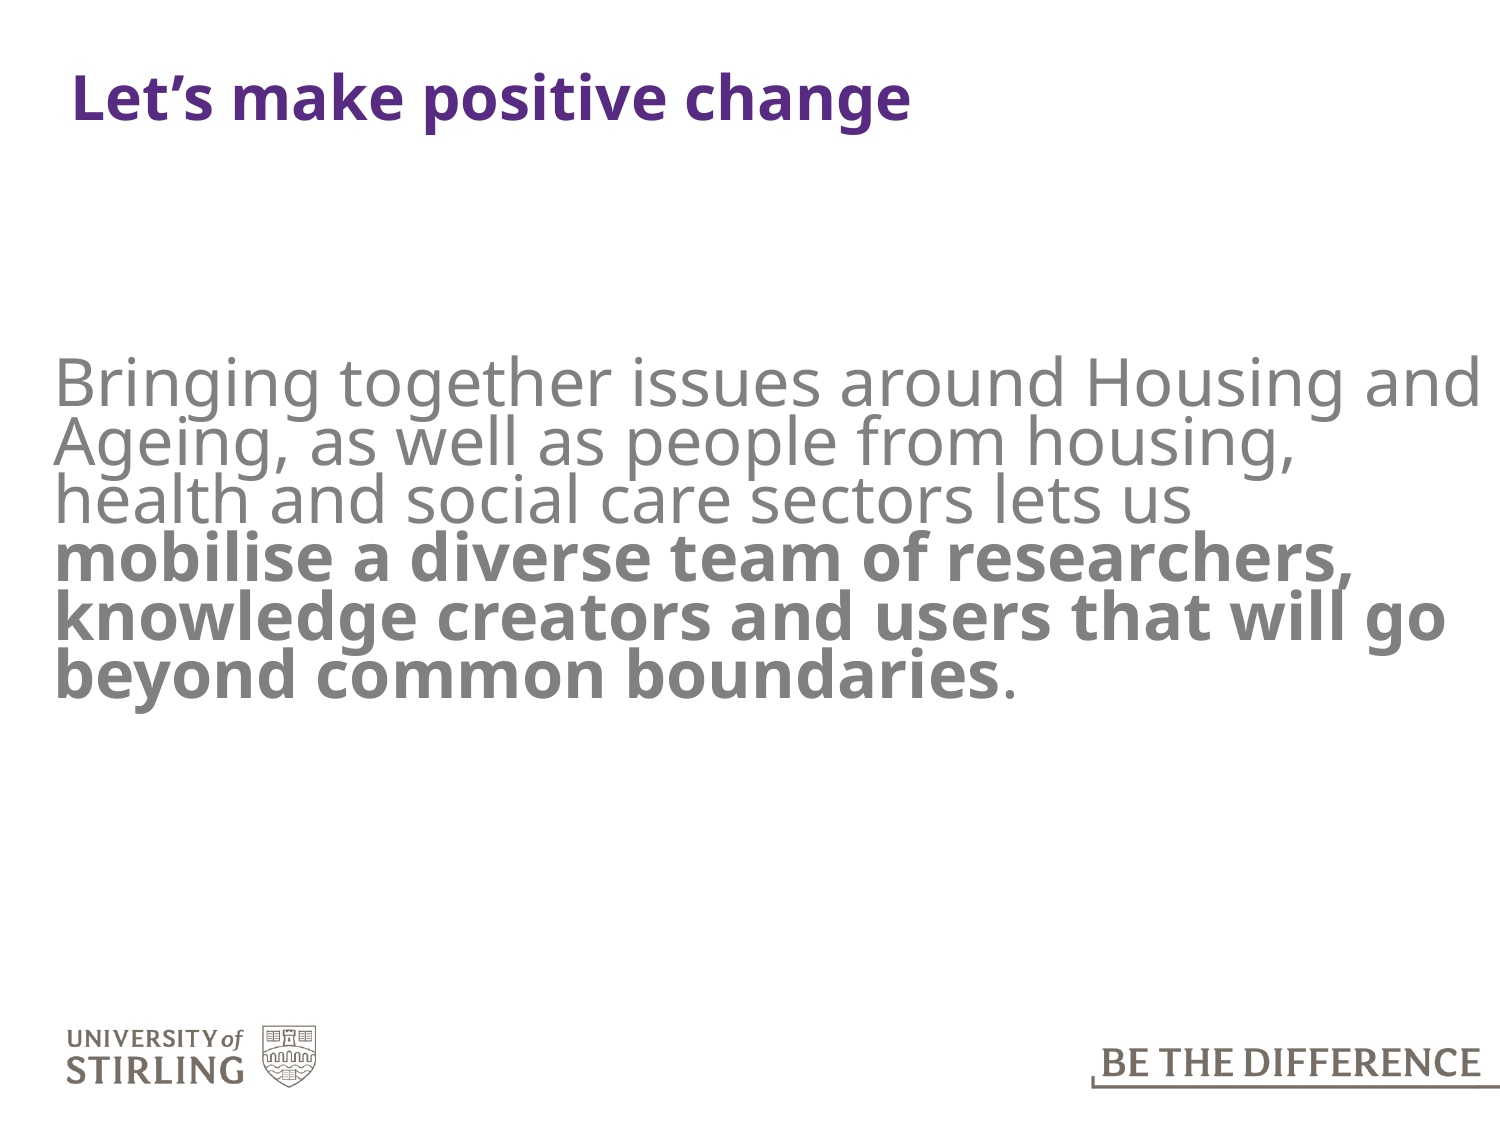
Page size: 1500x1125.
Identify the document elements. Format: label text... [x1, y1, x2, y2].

picture [1090, 1045, 1500, 1094]
list Bringing together issues around Housing and Ageing, as well as people from housing, health and social care sectors lets us mobilise a diverse team of researchers, knowledge creators and users that will go beyond common boundaries. [53, 361, 1489, 885]
picture [63, 1022, 320, 1090]
title Let’s make positive change [70, 70, 1430, 290]
